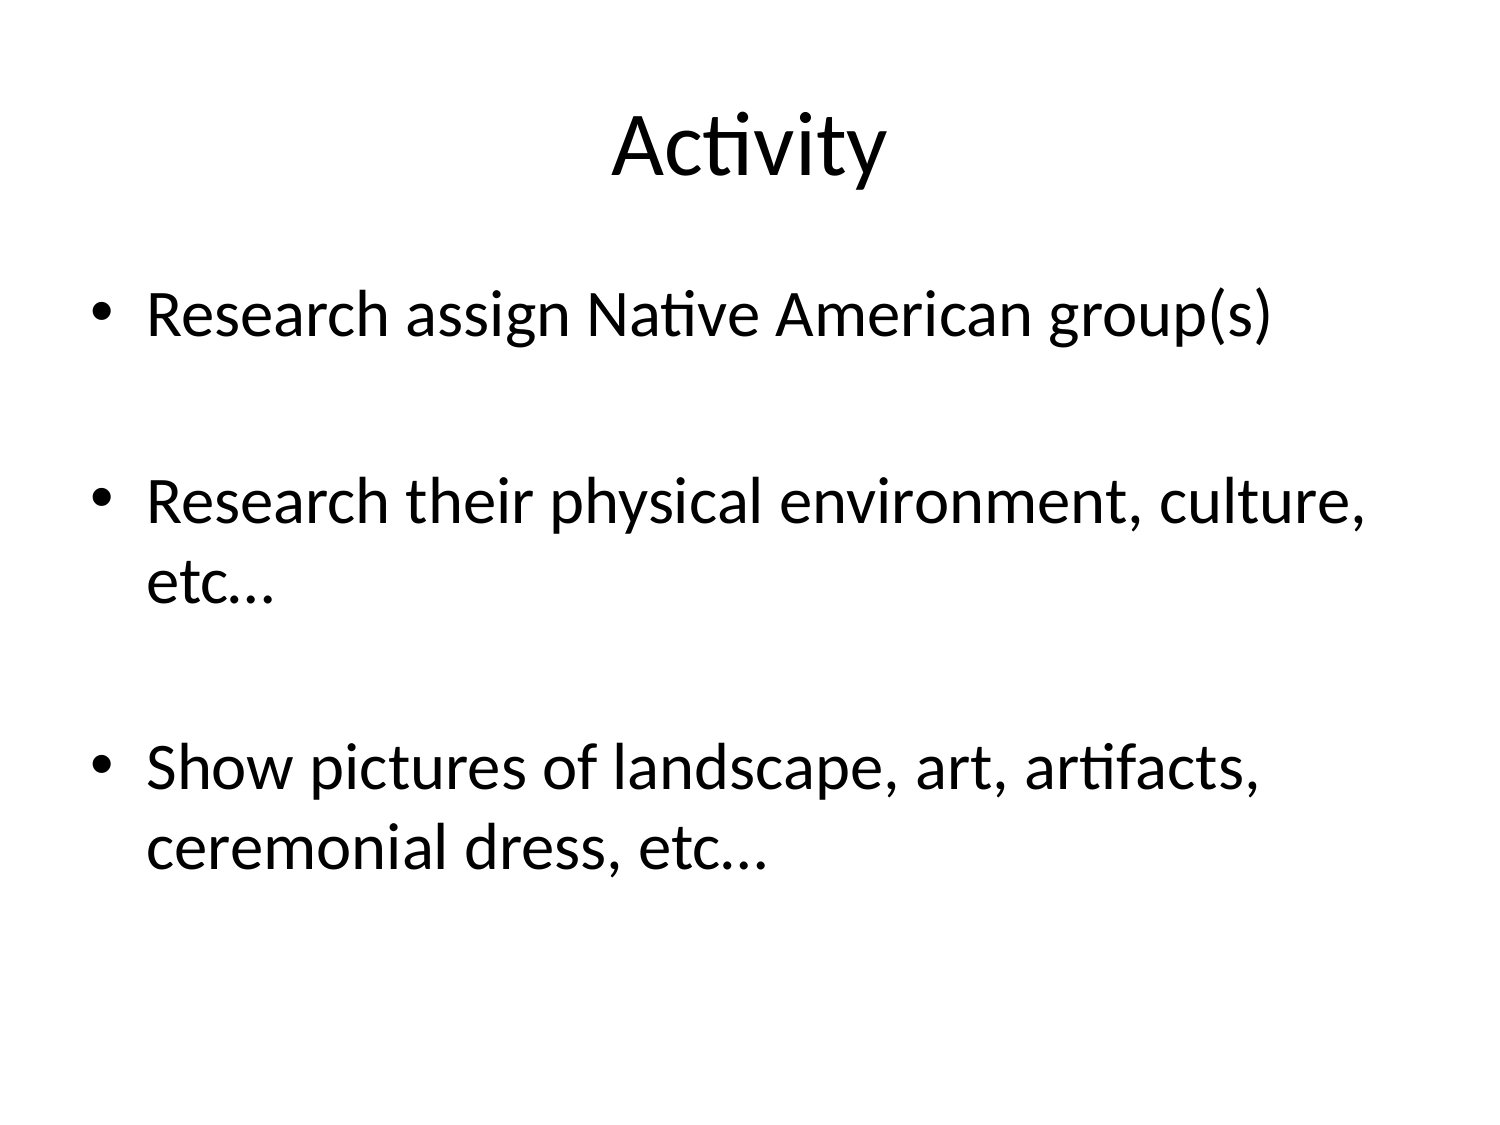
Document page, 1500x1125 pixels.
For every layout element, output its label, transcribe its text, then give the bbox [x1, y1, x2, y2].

title Activity [75, 45, 1425, 233]
list Research assign Native American group(s) Research their physical environment, culture, etc… Show pictures of landscape, art, artifacts, ceremonial dress, etc… [75, 262, 1425, 1005]
